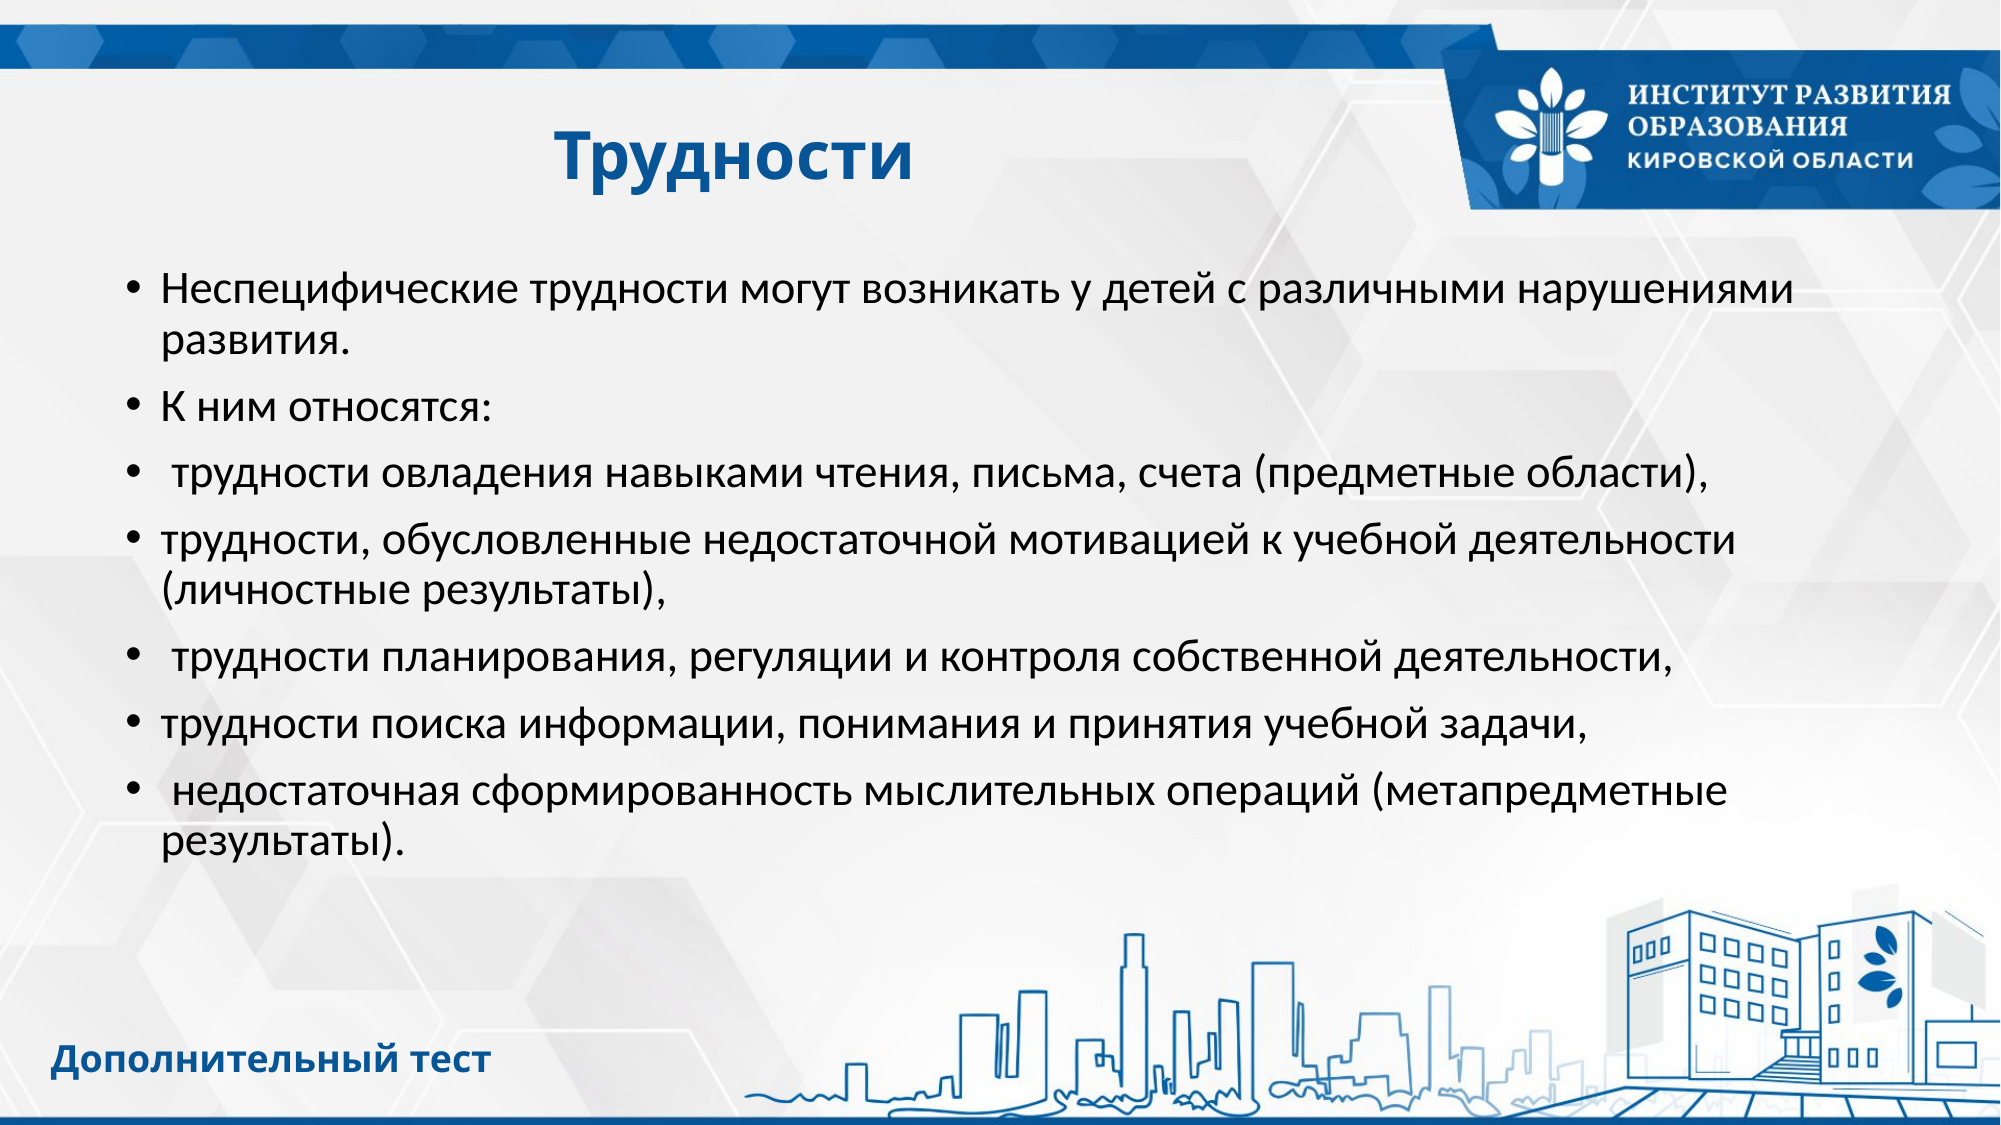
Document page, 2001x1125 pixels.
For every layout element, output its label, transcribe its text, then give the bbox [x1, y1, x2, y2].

title Трудности [110, 87, 1359, 230]
list Неспецифические трудности могут возникать у детей с различными нарушениями развития. К ним относятся: трудности овладения навыками чтения, письма, счета (предметные области), трудности, обусловленные недостаточной мотивацией к учебной деятельности (личностные результаты), трудности планирования, регуляции и контроля собственной деятельности, трудности поиска информации, понимания и принятия учебной задачи, недостаточная сформированность мыслительных операций (метапредметные результаты). [110, 256, 1890, 886]
picture [0, 0, 2001, 1125]
text_box Дополнительный тест [36, 1027, 784, 1088]
